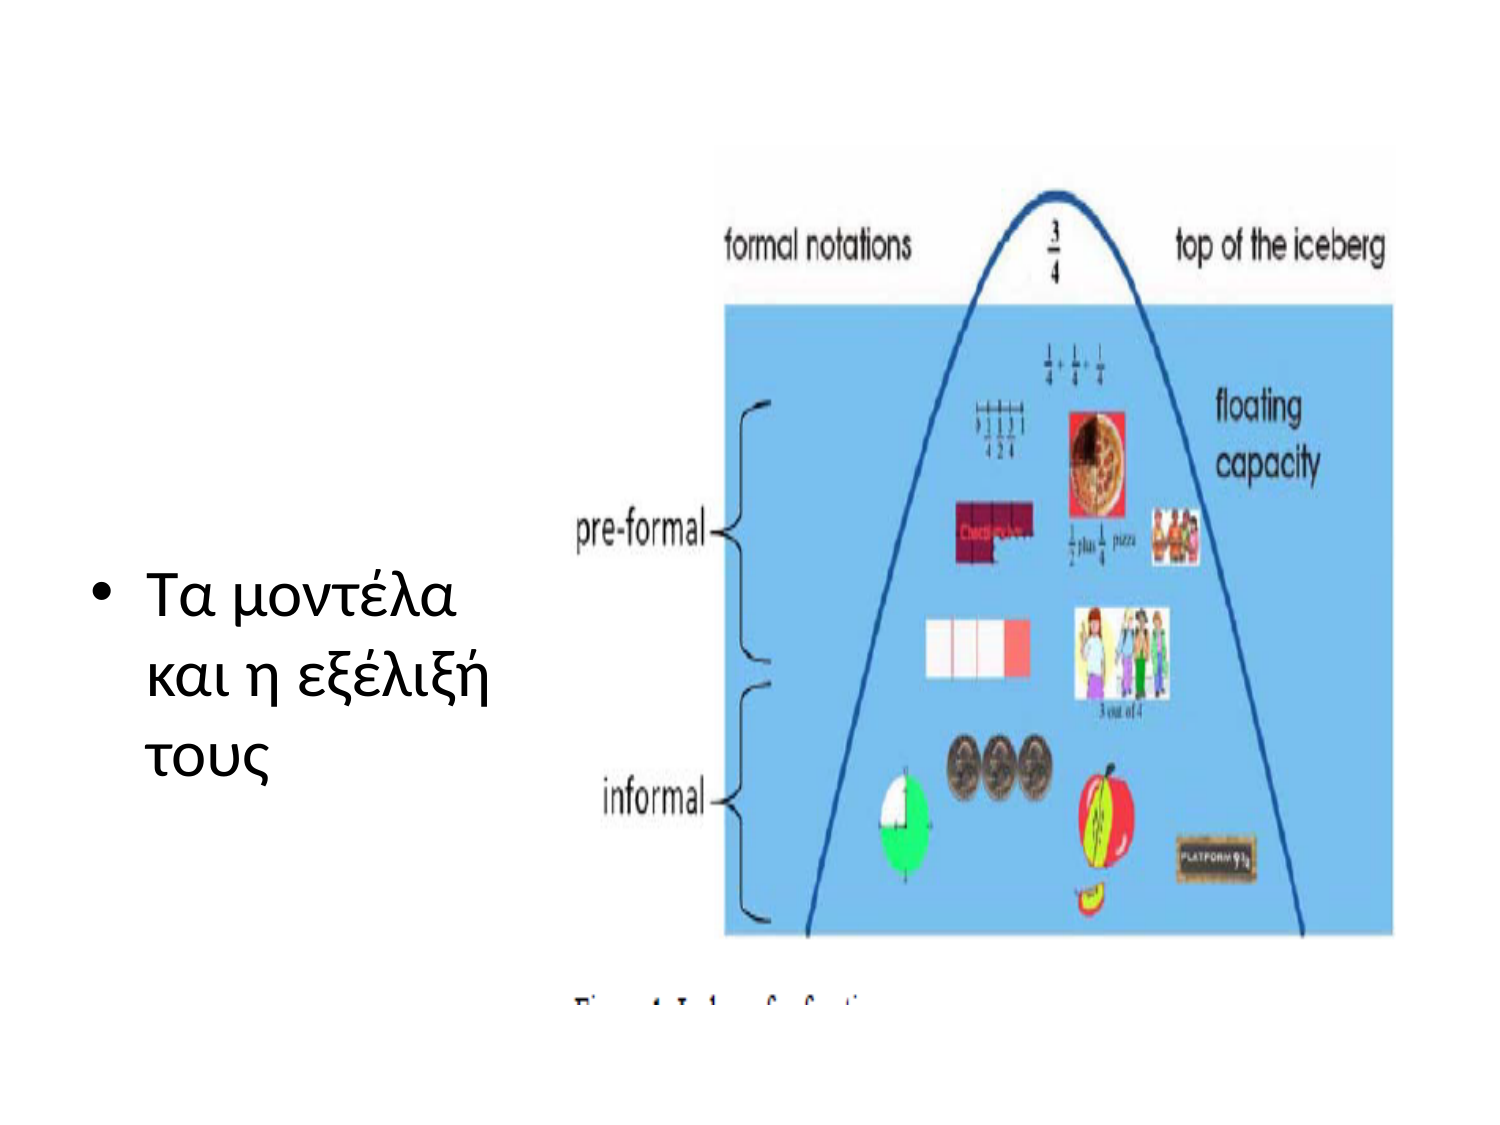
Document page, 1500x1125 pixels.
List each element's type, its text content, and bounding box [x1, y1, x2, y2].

picture [549, 85, 1500, 1006]
list Τα μοντέλα και η εξέλιξή τους [75, 262, 544, 1005]
